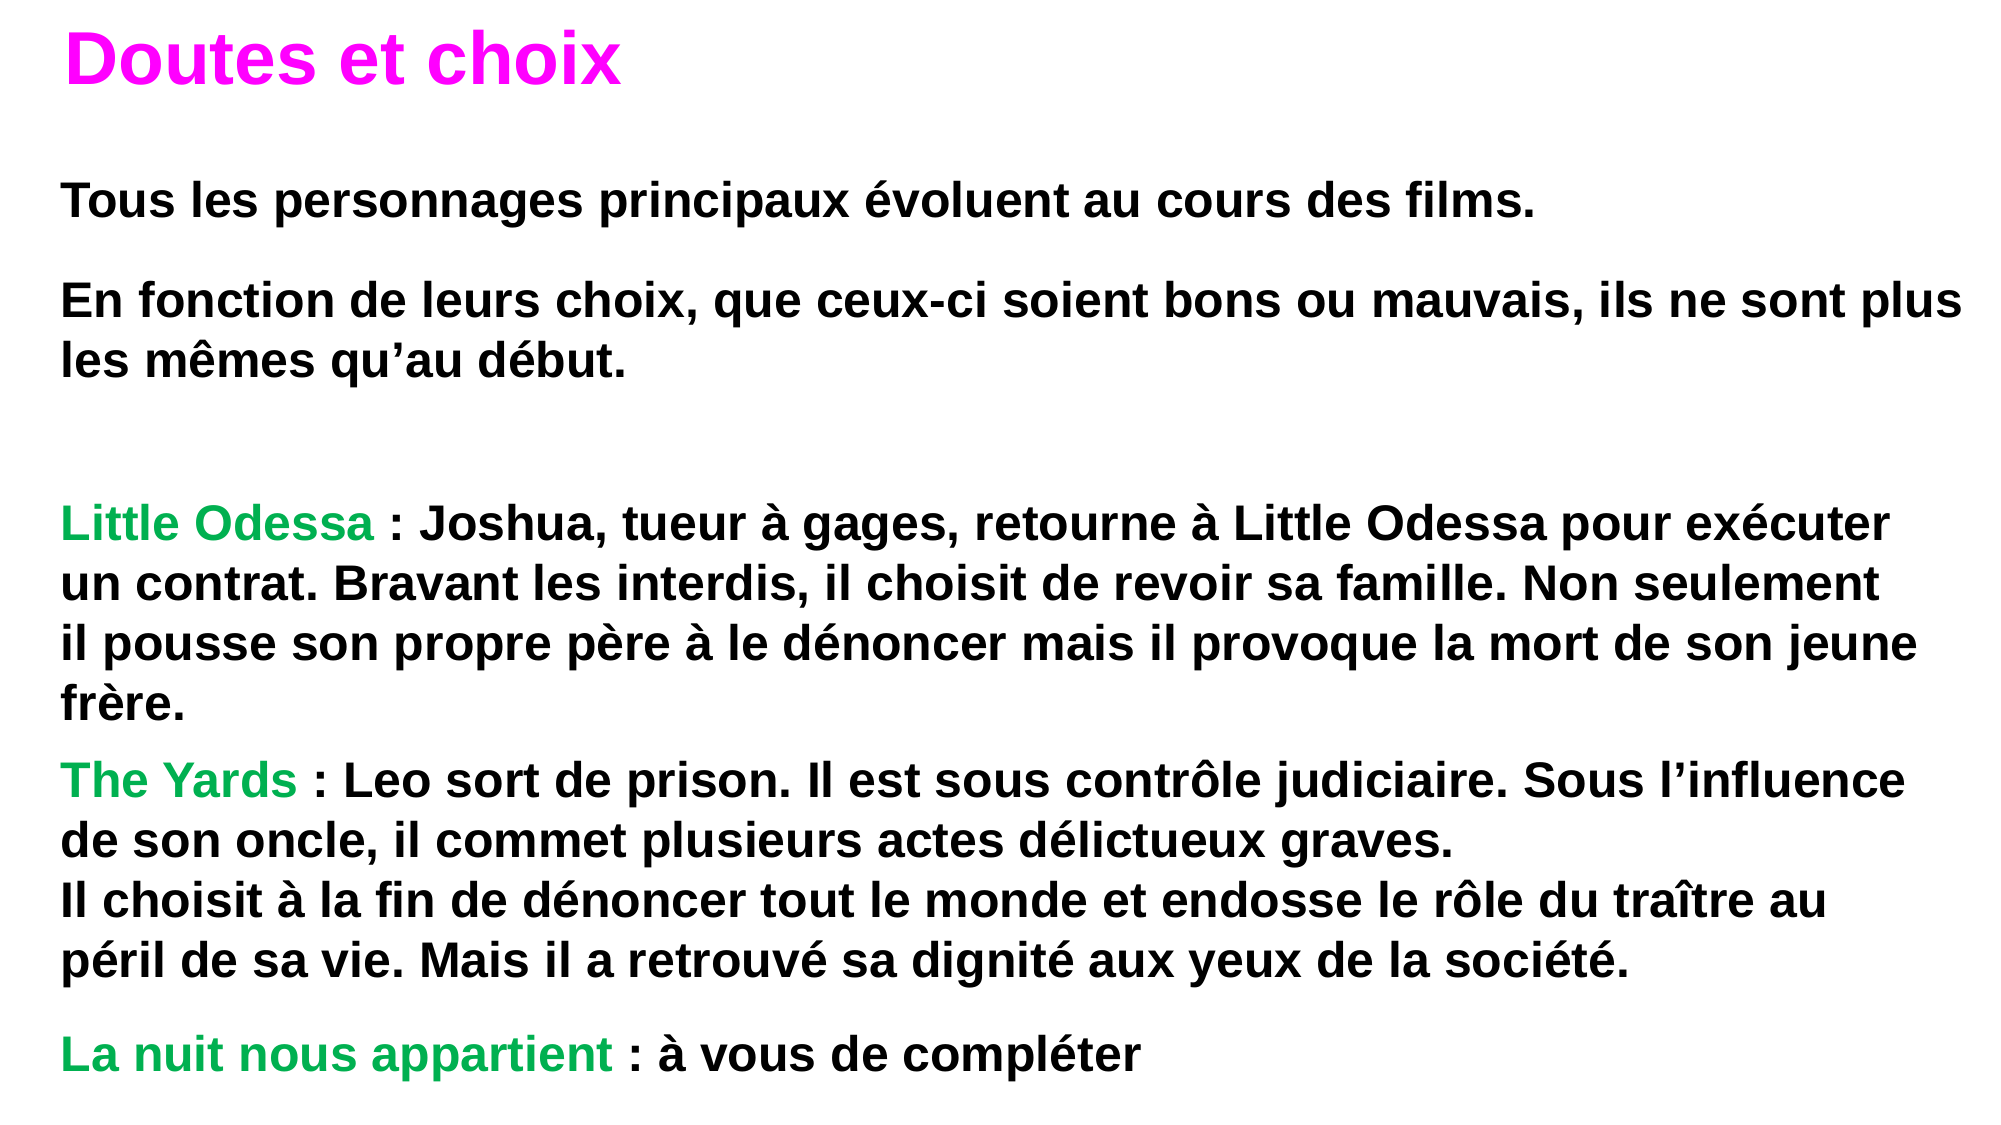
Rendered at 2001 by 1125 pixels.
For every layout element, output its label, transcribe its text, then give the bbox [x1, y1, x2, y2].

text_box La nuit nous appartient : à vous de compléter [46, 1013, 1863, 1089]
text_box Little Odessa : Joshua, tueur à gages, retourne à Little Odessa pour exécuter un contrat. Bravant les interdis, il choisit de revoir sa famille. Non seulement il pousse son propre père à le dénoncer mais il provoque la mort de son jeune frère. [46, 482, 1936, 738]
text_box The Yards : Leo sort de prison. Il est sous contrôle judiciaire. Sous l’influence de son oncle, il commet plusieurs actes délictueux graves. Il choisit à la fin de dénoncer tout le monde et endosse le rôle du traître au péril de sa vie. Mais il a retrouvé sa dignité aux yeux de la société. [46, 740, 1959, 995]
text_box Tous les personnages principaux évoluent au cours des films. En fonction de leurs choix, que ceux-ci soient bons ou mauvais, ils ne sont plus les mêmes qu’au début. [46, 159, 2000, 395]
text_box Doutes et choix [49, 2, 638, 108]
